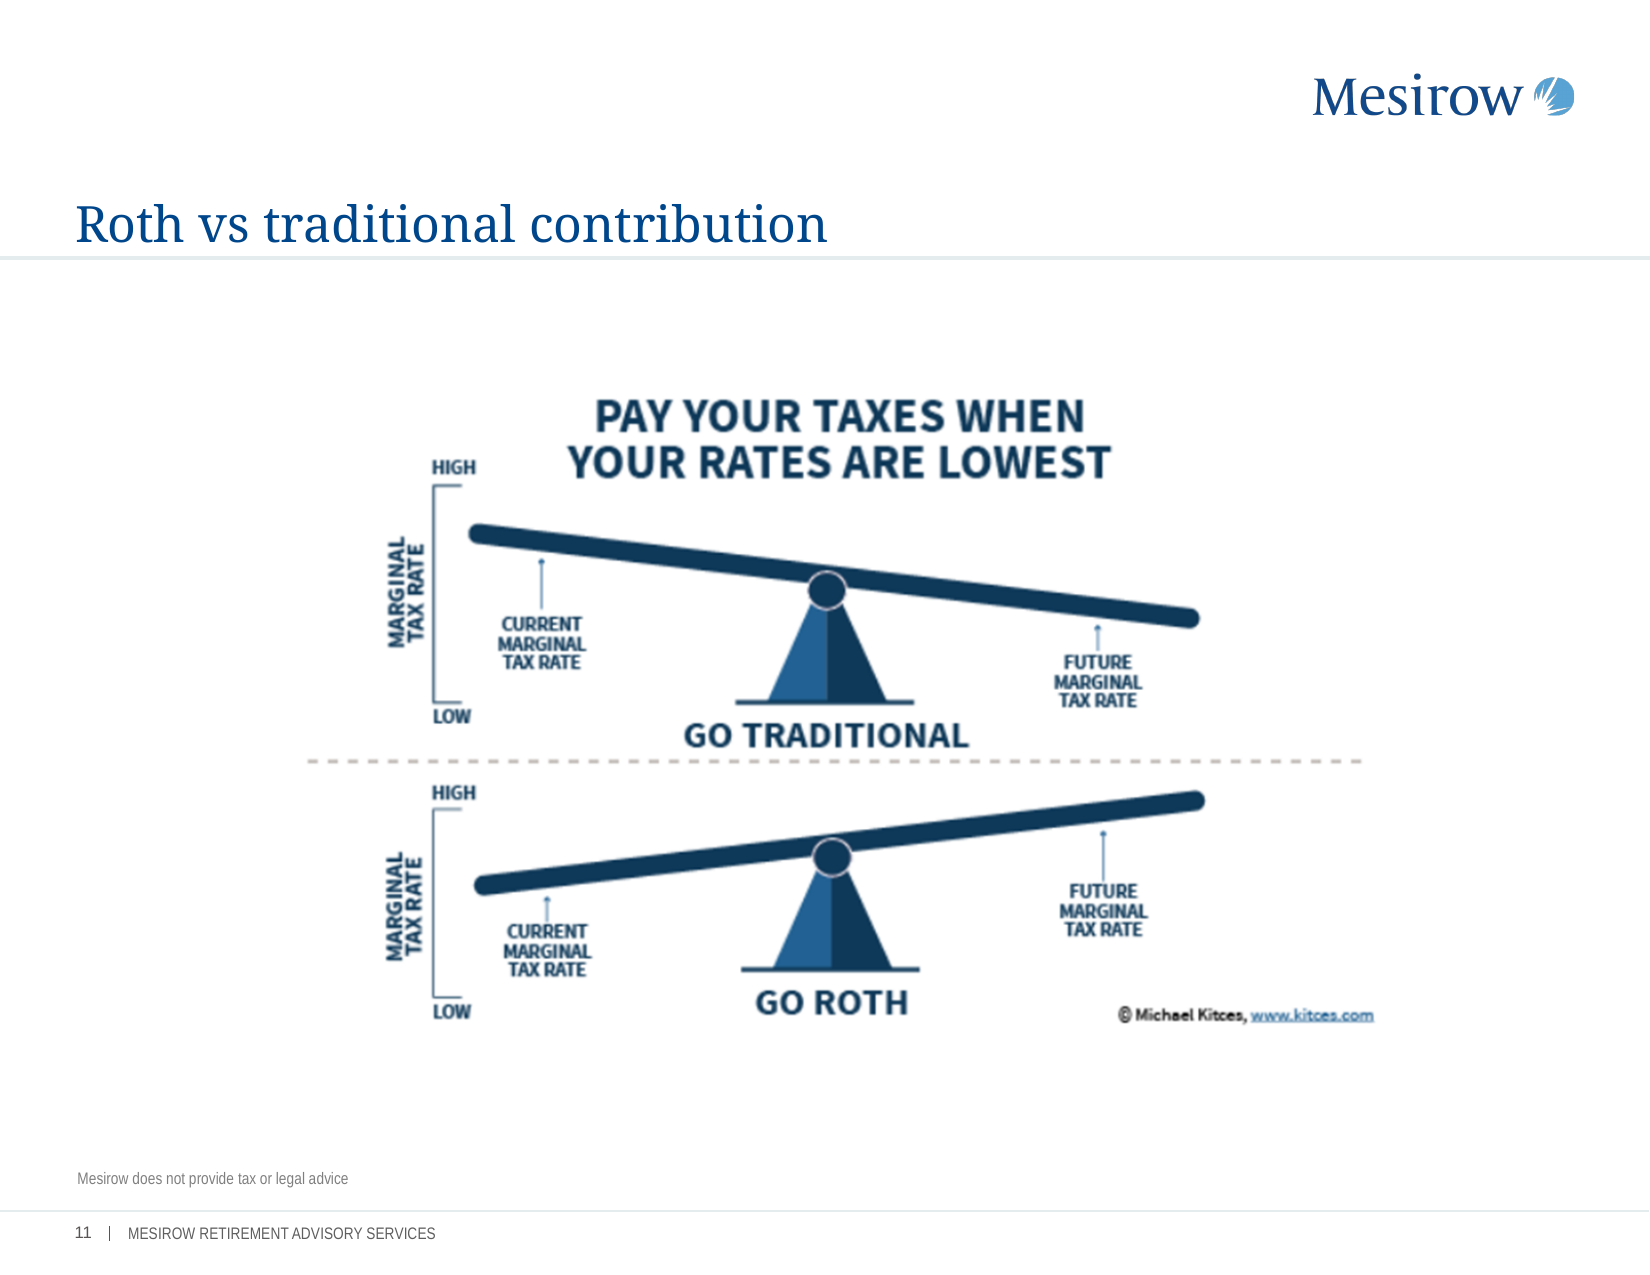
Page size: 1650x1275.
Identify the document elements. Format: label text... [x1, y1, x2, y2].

picture [1312, 73, 1575, 116]
slide_number 10 [42, 1214, 93, 1250]
title Roth vs traditional contribution [75, 210, 1575, 254]
picture [299, 387, 1380, 1029]
list Mesirow does not provide tax or legal advice [77, 1153, 1577, 1188]
